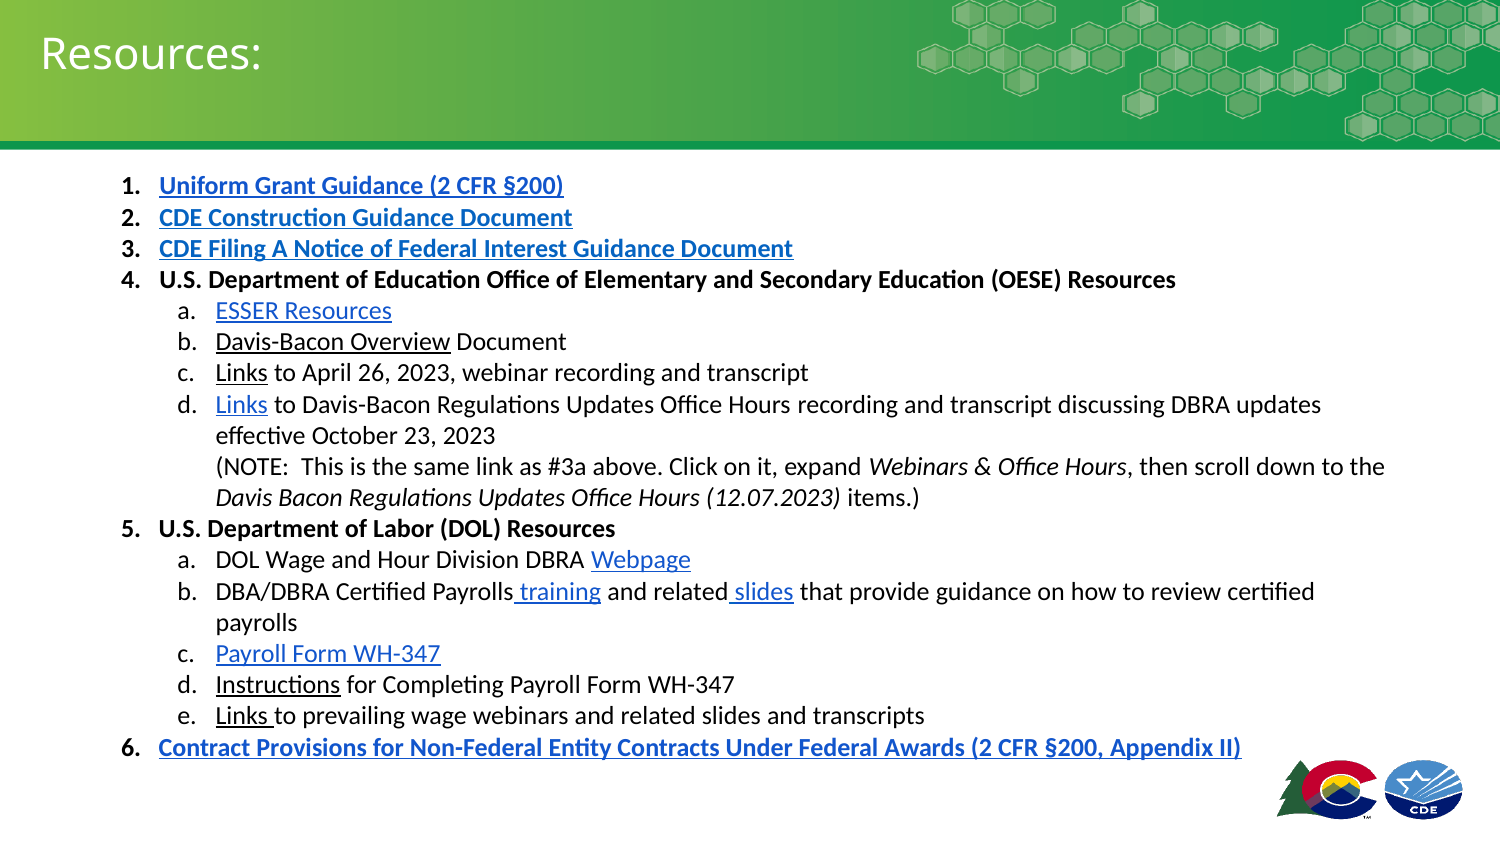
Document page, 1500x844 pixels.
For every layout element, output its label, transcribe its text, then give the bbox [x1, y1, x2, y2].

picture [0, 0, 1500, 150]
title Resources: [40, 31, 1038, 125]
picture [1275, 759, 1463, 820]
list Uniform Grant Guidance (2 CFR §200) CDE Construction Guidance Document CDE Filing A Notice of Federal Interest Guidance Document U.S. Department of Education Office of Elementary and Secondary Education (OESE) Resources ESSER Resources Davis-Bacon Overview Document Links to April 26, 2023, webinar recording and transcript Links to Davis-Bacon Regulations Updates Office Hours recording and transcript discussing DBRA updates effective October 23, 2023 (NOTE: This is the same link as #3a above. Click on it, expand Webinars & Office Hours, then scroll down to the Davis Bacon Regulations Updates Office Hours (12.07.2023) items.) U.S. Department of Labor (DOL) Resources DOL Wage and Hour Division DBRA Webpage DBA/DBRA Certified Payrolls training and related slides that provide guidance on how to review certified payrolls Payroll Form WH-347 Instructions for Completing Payroll Form WH-347 Links to prevailing wage webinars and related slides and transcripts Contract Provisions for Non-Federal Entity Contracts Under Federal Awards (2 CFR §200, Appendix II) [103, 168, 1397, 782]
